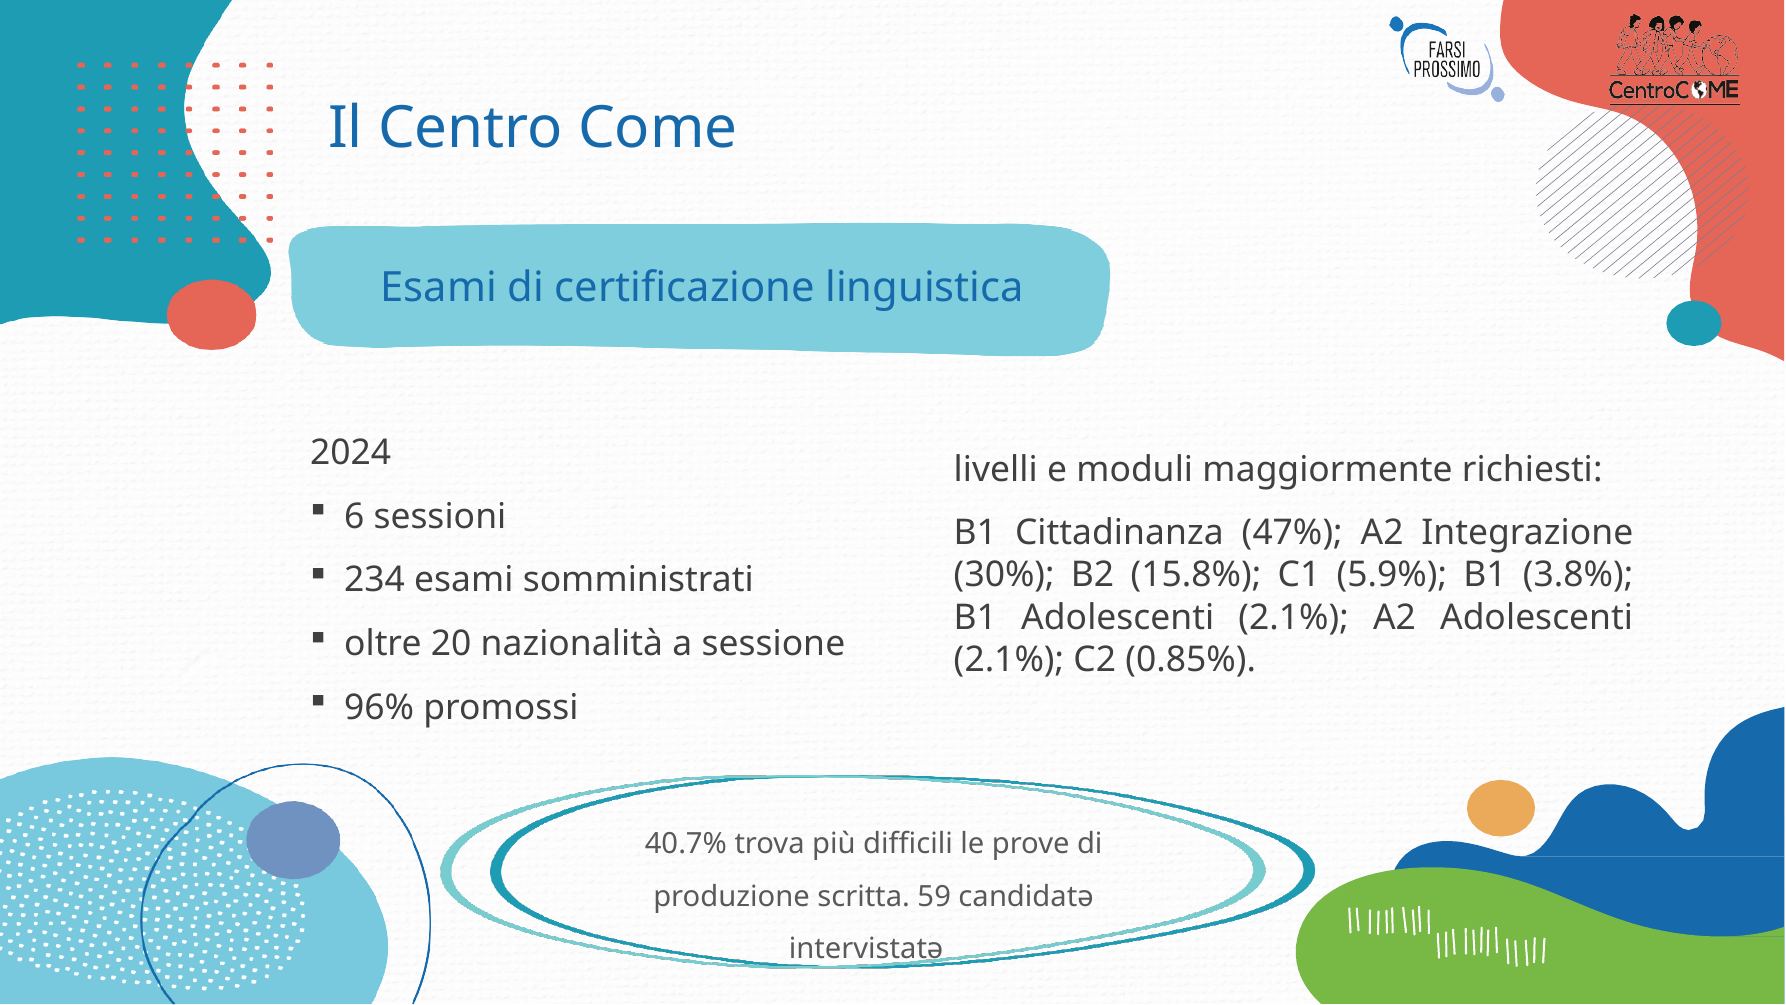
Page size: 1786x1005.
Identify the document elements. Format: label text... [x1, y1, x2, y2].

text_box livelli e moduli maggiormente richiesti: B1 Cittadinanza (47%); A2 Integrazione (30%); B2 (15.8%); C1 (5.9%); B1 (3.8%); B1 Adolescenti (2.1%); A2 Adolescenti (2.1%); C2 (0.85%). [939, 417, 1649, 687]
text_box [1388, 14, 1786, 105]
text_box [280, 197, 1156, 380]
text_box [404, 760, 1343, 982]
text_box 2024 6 sessioni 234 esami somministrati oltre 20 nazionalità a sessione 96% promossi [295, 388, 925, 734]
picture [0, 0, 1785, 1005]
text_box Il Centro Come [325, 86, 874, 159]
